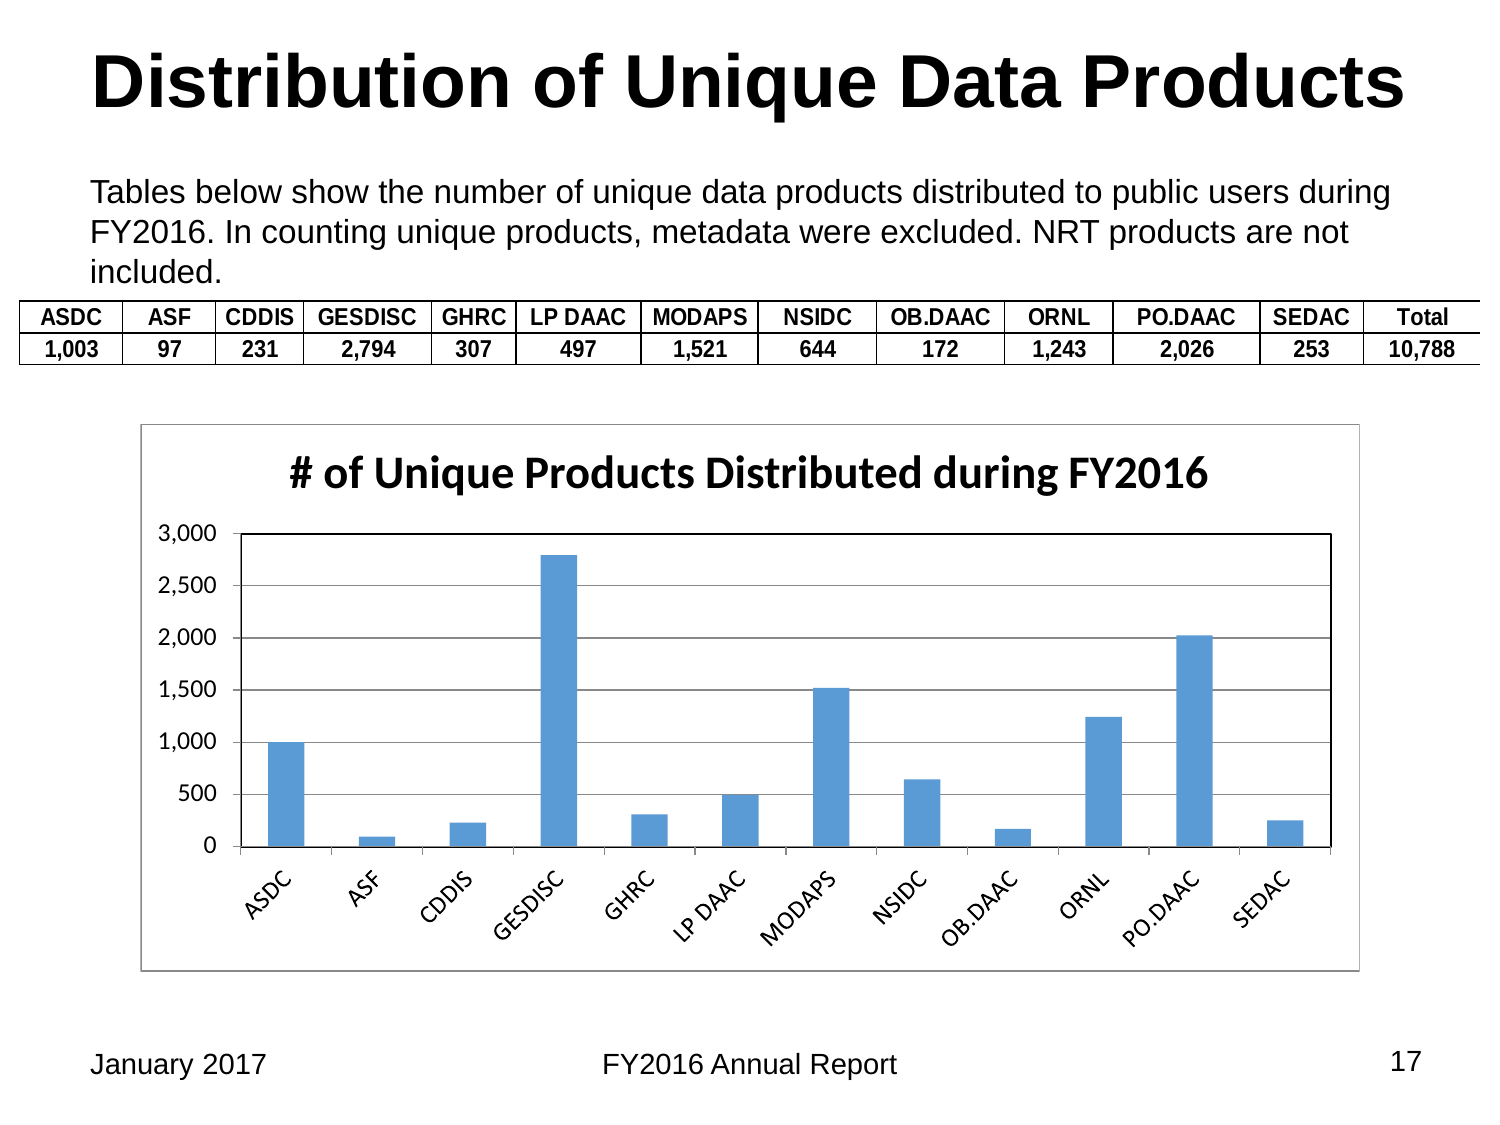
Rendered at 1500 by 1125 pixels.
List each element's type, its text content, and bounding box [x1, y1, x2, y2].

picture [18, 300, 1482, 366]
footer FY2016 Annual Report [512, 1037, 988, 1116]
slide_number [74, 1037, 426, 1116]
slide_number 17 [1087, 1034, 1438, 1113]
picture [139, 423, 1360, 972]
text_box Tables below show the number of unique data products distributed to public users during FY2016. In counting unique products, metadata were excluded. NRT products are not included. [0, 162, 1450, 288]
text_box Distribution of Unique Data Products [74, 25, 1425, 126]
